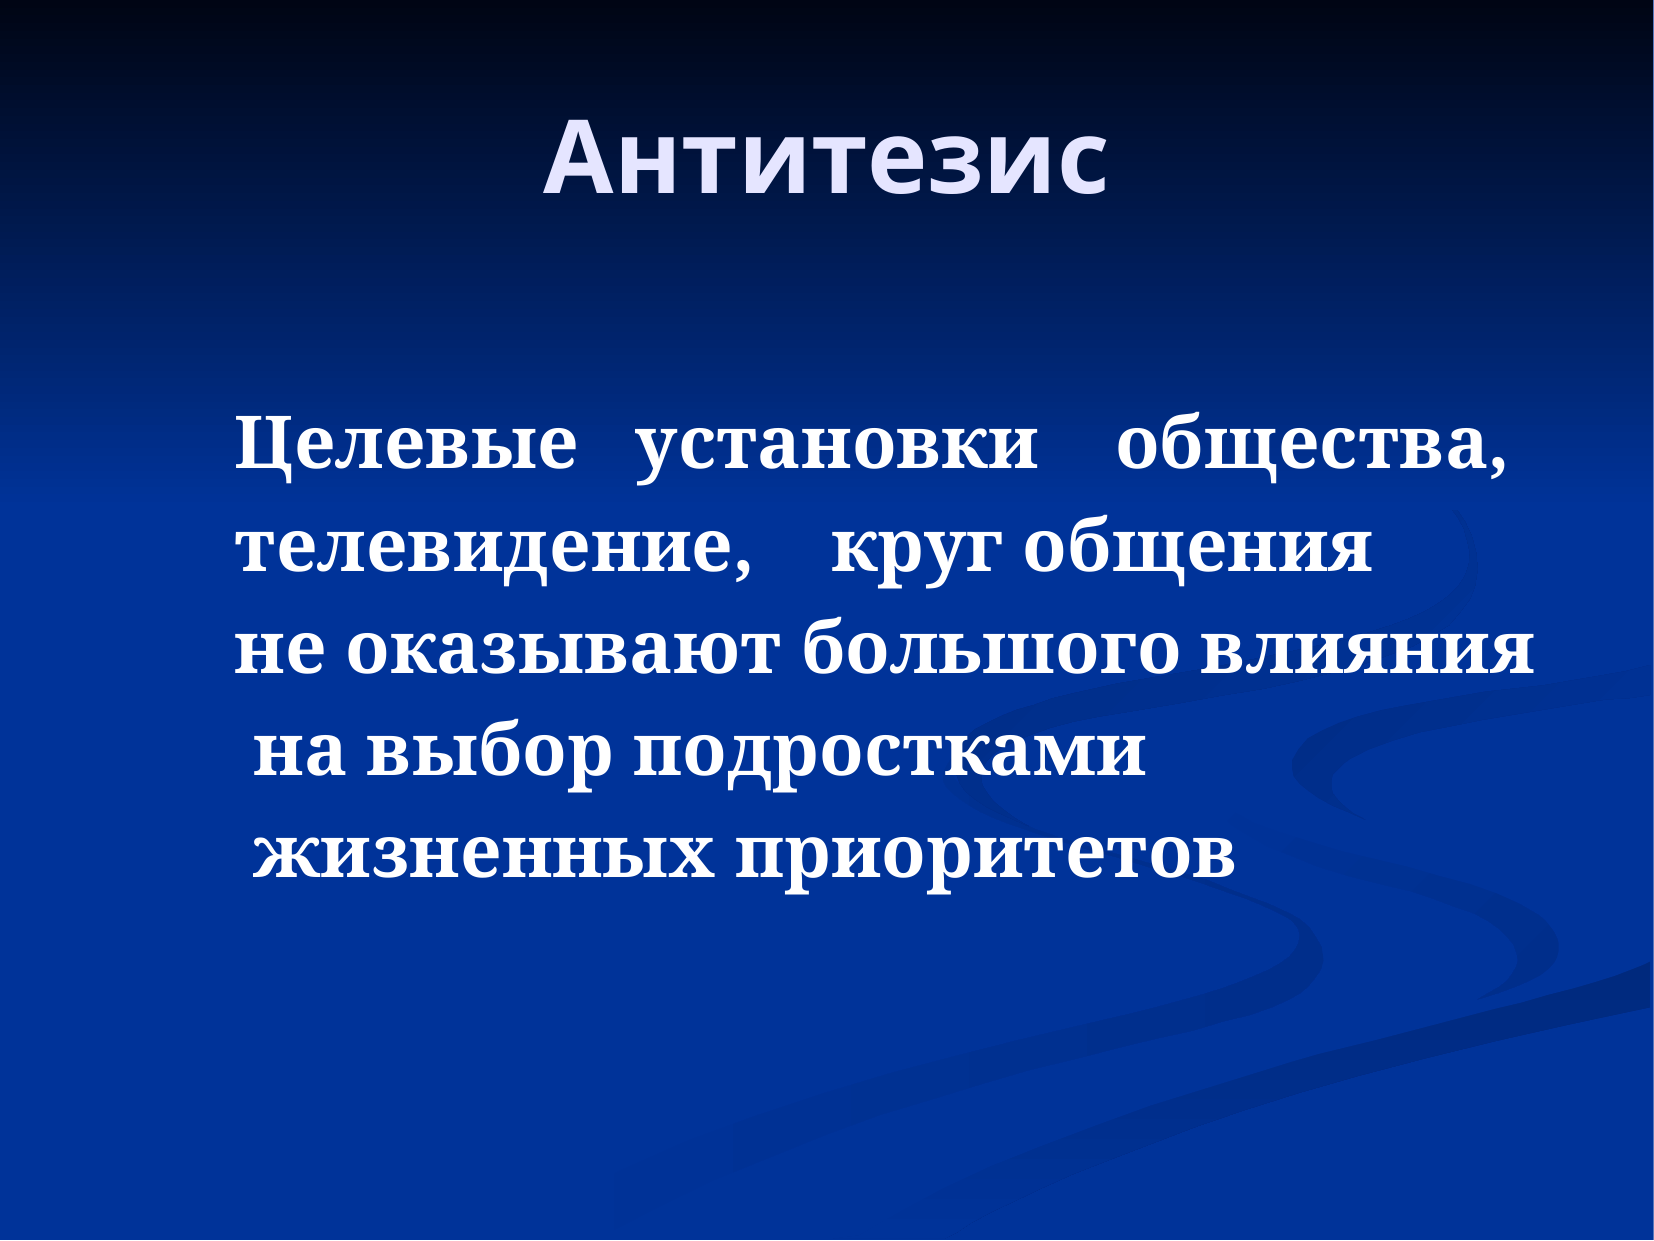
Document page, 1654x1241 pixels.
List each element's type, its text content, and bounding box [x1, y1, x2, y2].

list Целевые установки общества, телевидение, круг общения не оказывают большого влияния на выбор подростками жизненных приоритетов [82, 289, 1572, 1109]
title Антитезис [82, 49, 1572, 257]
